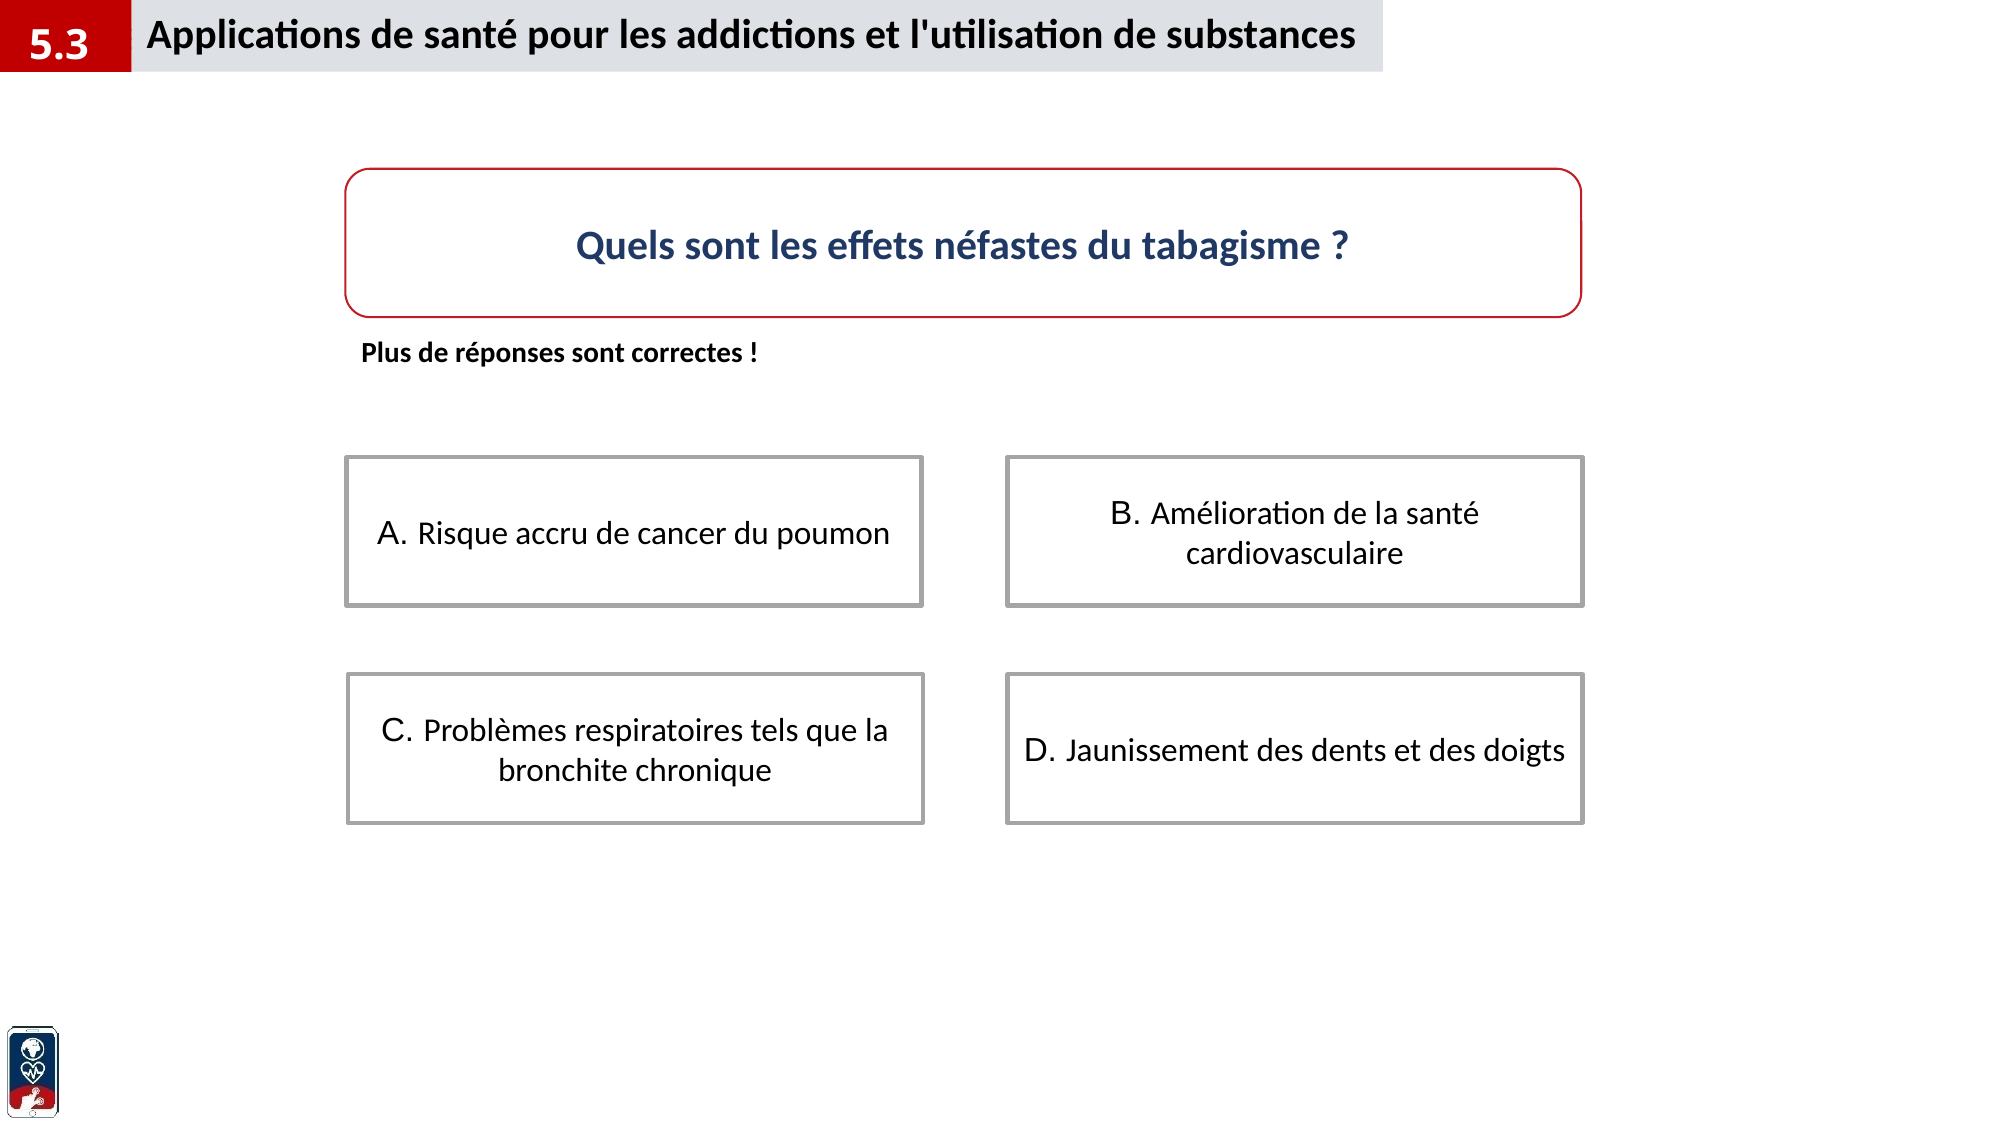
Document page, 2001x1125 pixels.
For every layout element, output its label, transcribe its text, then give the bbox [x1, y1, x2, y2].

text_box [0, 0, 131, 72]
text_box 5.3 [14, 9, 132, 61]
text_box B. Amélioration de la santé cardiovasculaire [1005, 455, 1585, 608]
text_box Quels sont les effets néfastes du tabagisme ? [345, 168, 1582, 318]
text_box C. Problèmes respiratoires tels que la bronchite chronique [346, 672, 925, 825]
text_box Plus de réponses sont correctes ! [346, 325, 986, 376]
text_box Applications de santé pour les addictions et l'utilisation de substances [131, 0, 1383, 72]
text_box D. Jaunissement des dents et des doigts [1005, 672, 1585, 825]
text_box A. Risque accru de cancer du poumon [344, 455, 924, 608]
picture [7, 1026, 59, 1118]
